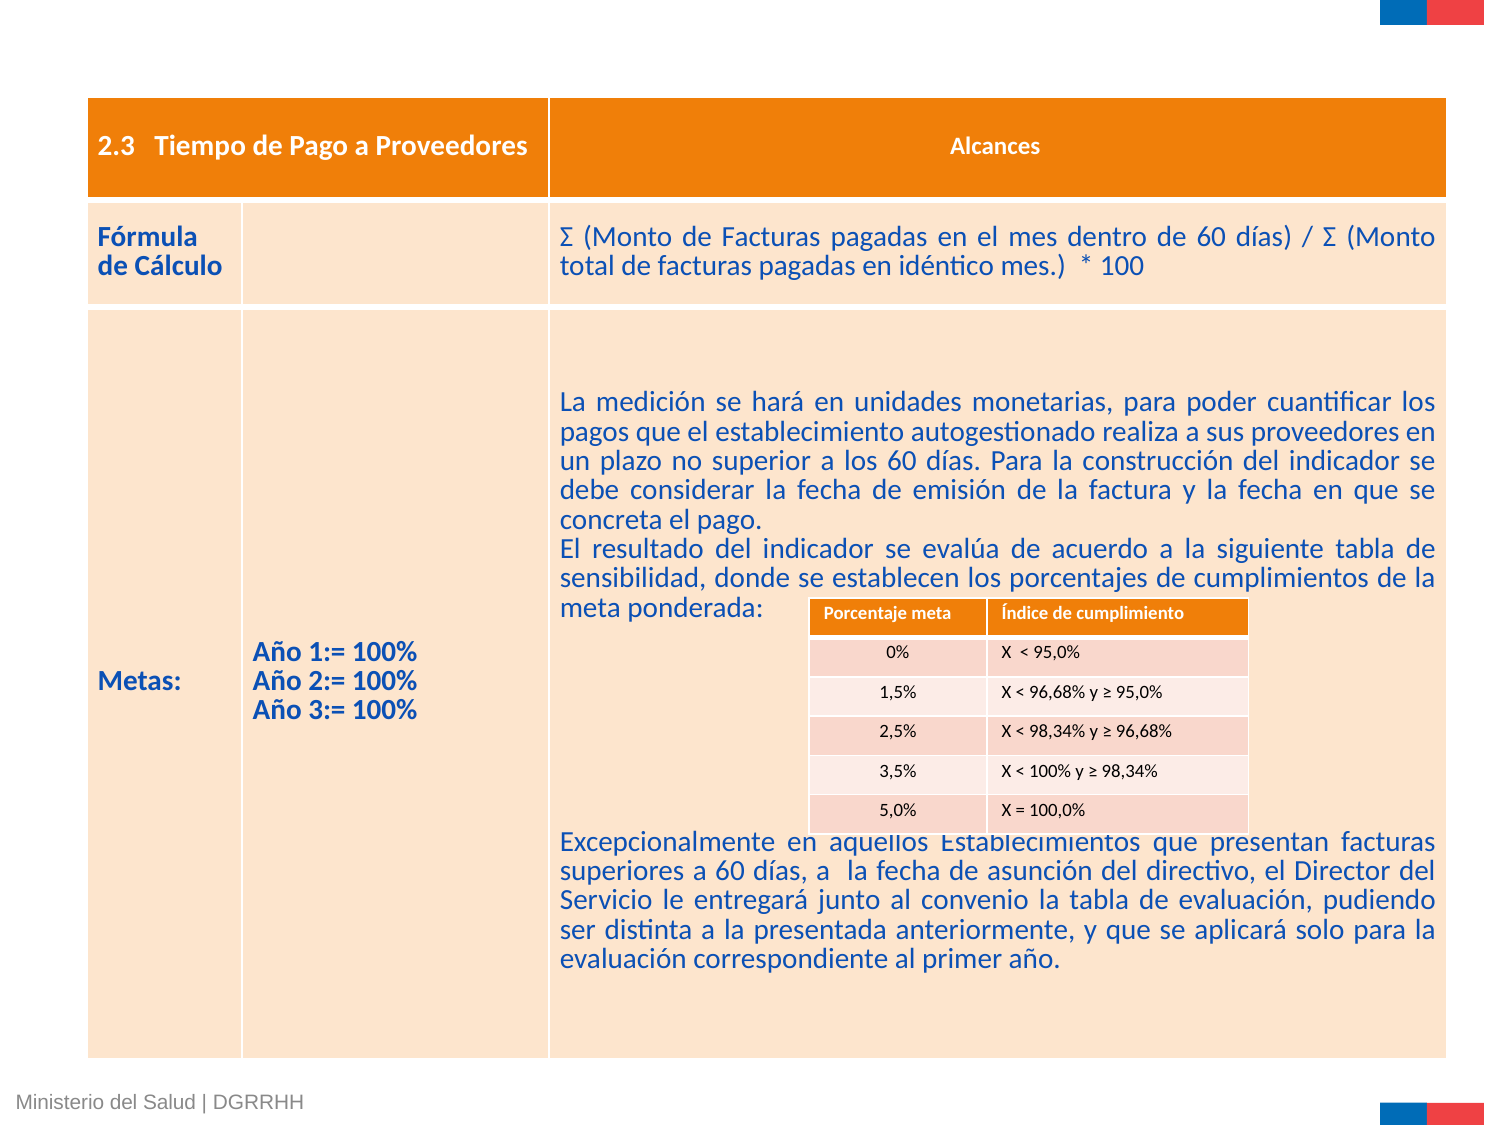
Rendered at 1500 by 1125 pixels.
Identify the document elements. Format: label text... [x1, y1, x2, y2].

table_header Alcances [550, 98, 1446, 197]
table_cell X < 98,34% y ≥ 96,68% [988, 717, 1248, 755]
table_cell La medición se hará en unidades monetarias, para poder cuantificar los pagos que el establecimiento autogestionado realiza a sus proveedores en un plazo no superior a los 60 días. Para la construcción del indicador se debe considerar la fecha de emisión de la factura y la fecha en que se concreta el pago. El resultado del indicador se evalúa de acuerdo a la siguiente tabla de sensibilidad, donde se establecen los porcentajes de cumplimientos de la meta ponderada: Excepcionalmente en aquellos Establecimientos que presentan facturas superiores a 60 días, a la fecha de asunción del directivo, el Director del Servicio le entregará junto al convenio la tabla de evaluación, pudiendo ser distinta a la presentada anteriormente, y que se aplicará solo para la evaluación correspondiente al primer año. [550, 310, 1446, 1058]
table_cell 1,5% [810, 678, 986, 715]
table_cell Fórmula de Cálculo [88, 203, 241, 304]
table_cell [243, 203, 548, 304]
table_header 2.3 Tiempo de Pago a Proveedores [88, 98, 548, 197]
table_cell Metas: [88, 310, 241, 1058]
table_header Índice de cumplimiento [988, 599, 1248, 635]
table_cell Año 1:= 100% Año 2:= 100% Año 3:= 100% [243, 310, 548, 1058]
table_cell Σ (Monto de Facturas pagadas en el mes dentro de 60 días) / Σ (Monto total de facturas pagadas en idéntico mes.) * 100 [550, 203, 1446, 304]
table_cell 0% [810, 640, 986, 676]
table_cell X < 100% y ≥ 98,34% [988, 756, 1248, 794]
table_cell X < 96,68% y ≥ 95,0% [988, 678, 1248, 715]
table_cell 2,5% [810, 717, 986, 755]
table_cell X < 95,0% [988, 640, 1248, 676]
table_cell 5,0% [810, 795, 986, 833]
table_cell X = 100,0% [988, 795, 1248, 833]
table_cell 3,5% [810, 756, 986, 794]
table_header Porcentaje meta [810, 599, 986, 635]
